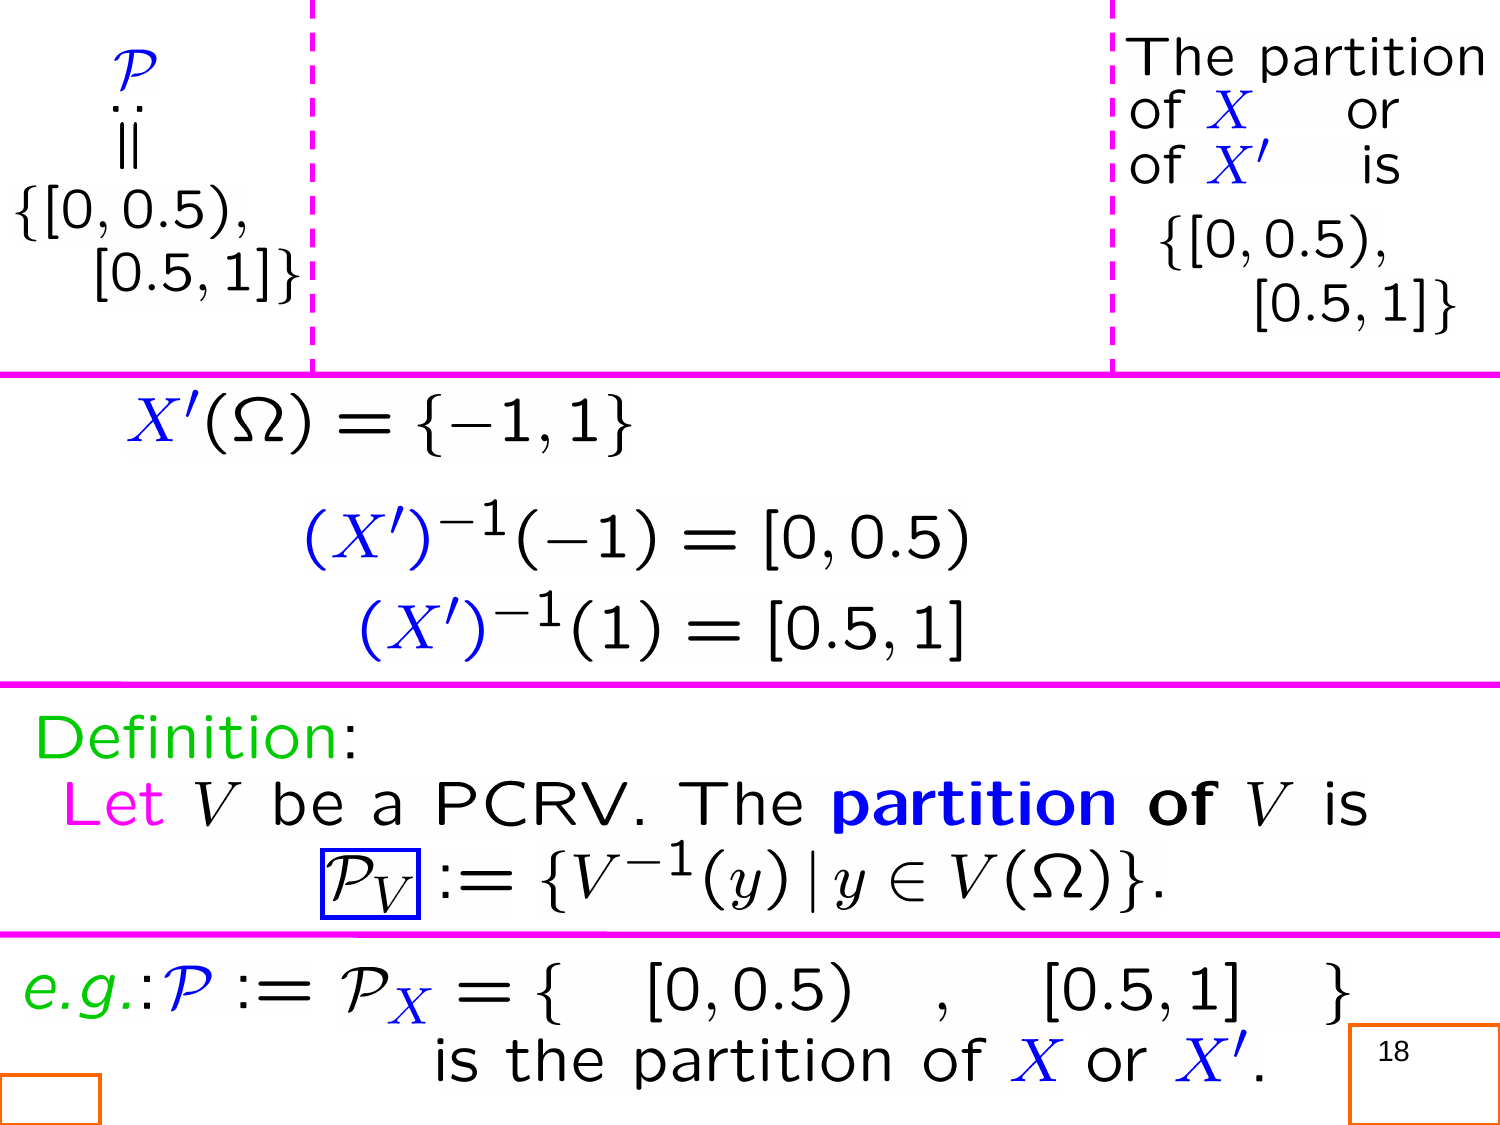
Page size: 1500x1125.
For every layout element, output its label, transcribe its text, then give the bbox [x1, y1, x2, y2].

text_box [13, 49, 301, 307]
picture [162, 965, 312, 1013]
picture [539, 837, 1163, 916]
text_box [322, 849, 515, 918]
picture [360, 590, 962, 663]
slide_number 18 [1074, 1035, 1349, 1103]
picture [437, 1034, 1064, 1092]
text_box [1349, 1025, 1500, 1125]
text_box [0, 1074, 100, 1125]
picture [37, 712, 354, 760]
picture [339, 959, 1351, 1082]
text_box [1124, 37, 1486, 337]
picture [65, 778, 1368, 835]
picture [123, 387, 632, 460]
picture [24, 974, 153, 1022]
picture [305, 499, 969, 572]
